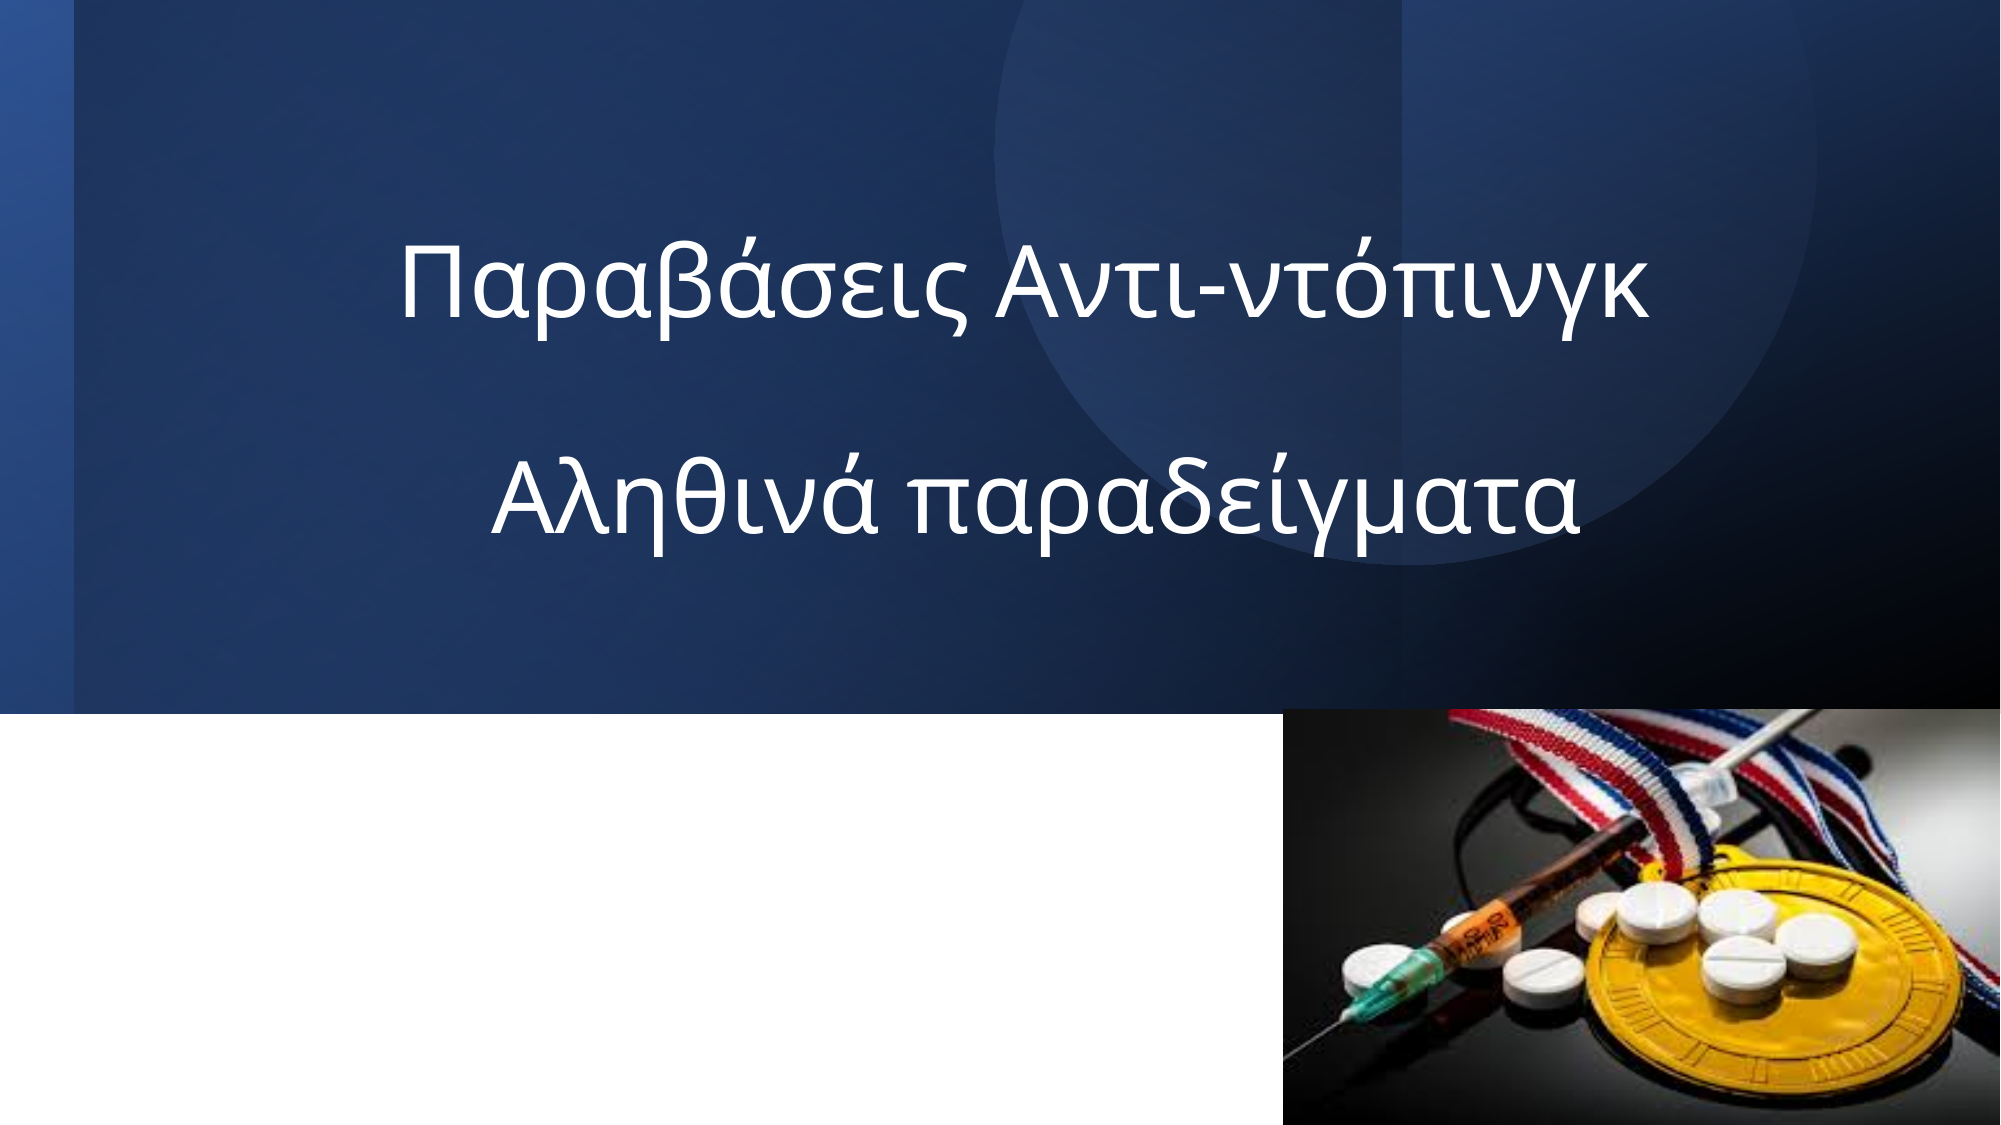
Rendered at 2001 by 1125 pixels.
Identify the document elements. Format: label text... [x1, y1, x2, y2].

text_box [0, 0, 1402, 715]
text_box [0, 715, 1283, 1125]
text_box [993, 0, 1818, 371]
picture [1283, 709, 2000, 1125]
text_box [1402, 0, 2000, 709]
text_box Παραβάσεις Αντι-ντόπινγκ Αληθινά παραδείγματα [286, 371, 1789, 563]
